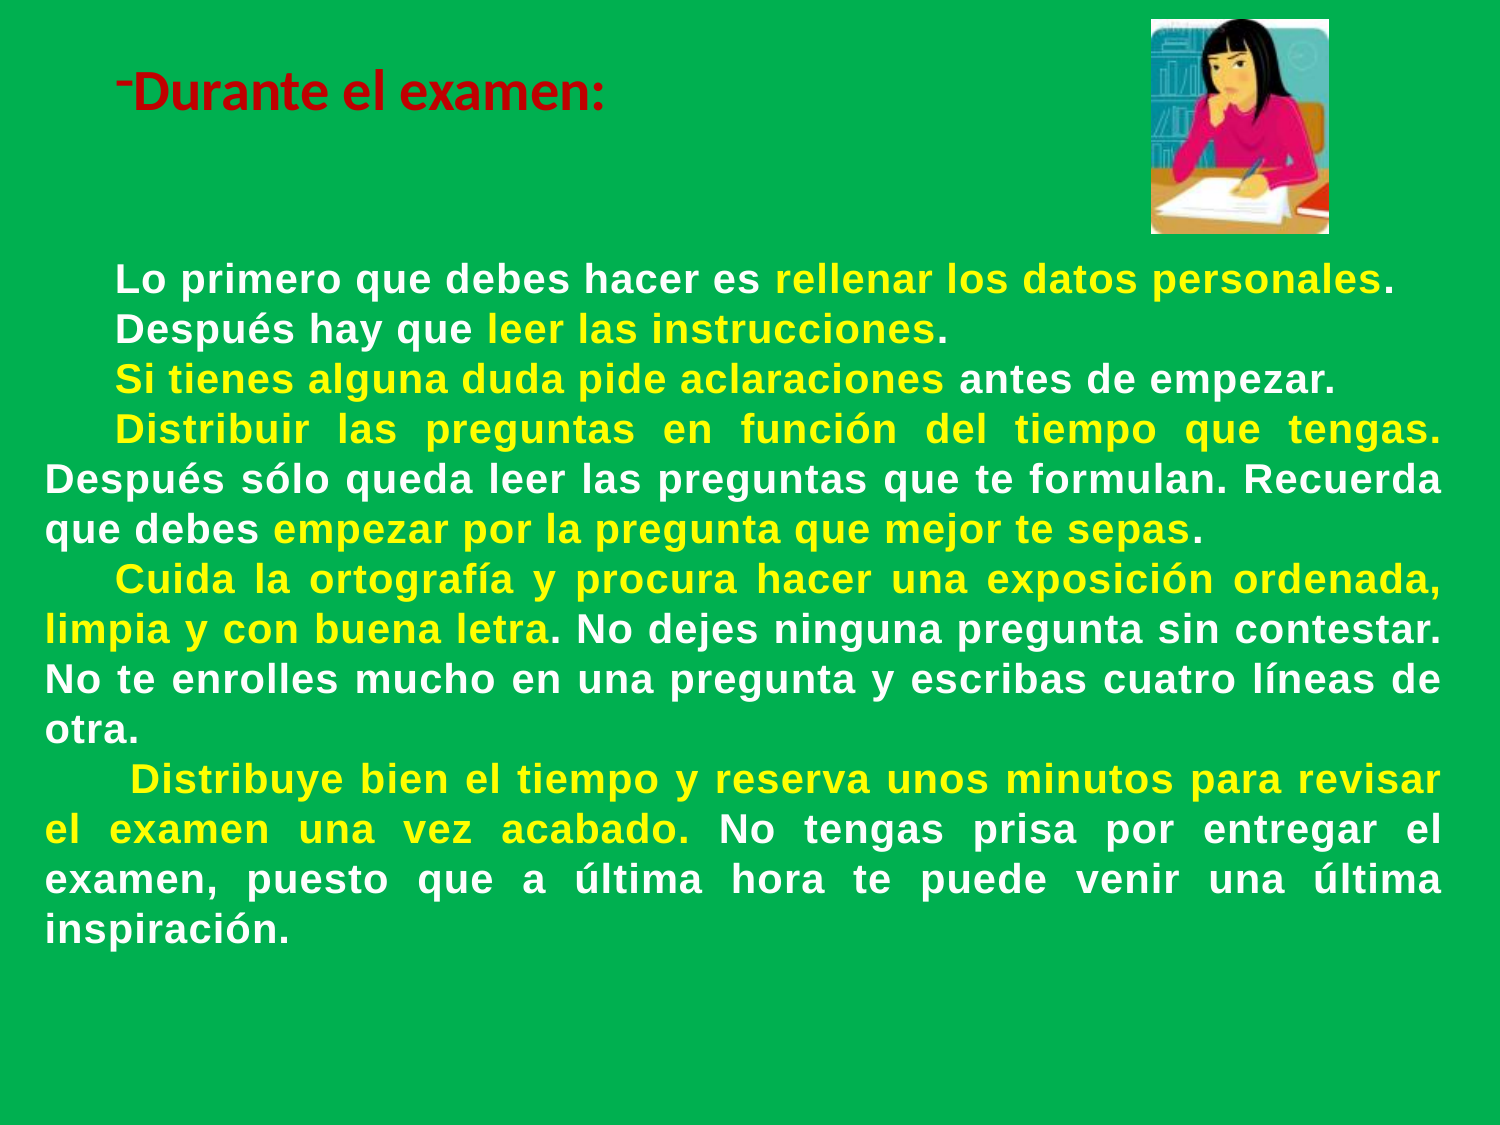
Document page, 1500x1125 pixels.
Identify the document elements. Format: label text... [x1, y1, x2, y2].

text_box Durante el examen: Lo primero que debes hacer es rellenar los datos personales. Después hay que leer las instrucciones. Si tienes alguna duda pide aclaraciones antes de empezar. Distribuir las preguntas en función del tiempo que tengas. Después sólo queda leer las preguntas que te formulan. Recuerda que debes empezar por la pregunta que mejor te sepas. Cuida la ortografía y procura hacer una exposición ordenada, limpia y con buena letra. No dejes ninguna pregunta sin contestar. No te enrolles mucho en una pregunta y escribas cuatro líneas de otra. Distribuye bien el tiempo y reserva unos minutos para revisar el examen una vez acabado. No tengas prisa por entregar el examen, puesto que a última hora te puede venir una última inspiración. [29, 44, 1459, 960]
picture [1151, 18, 1330, 235]
